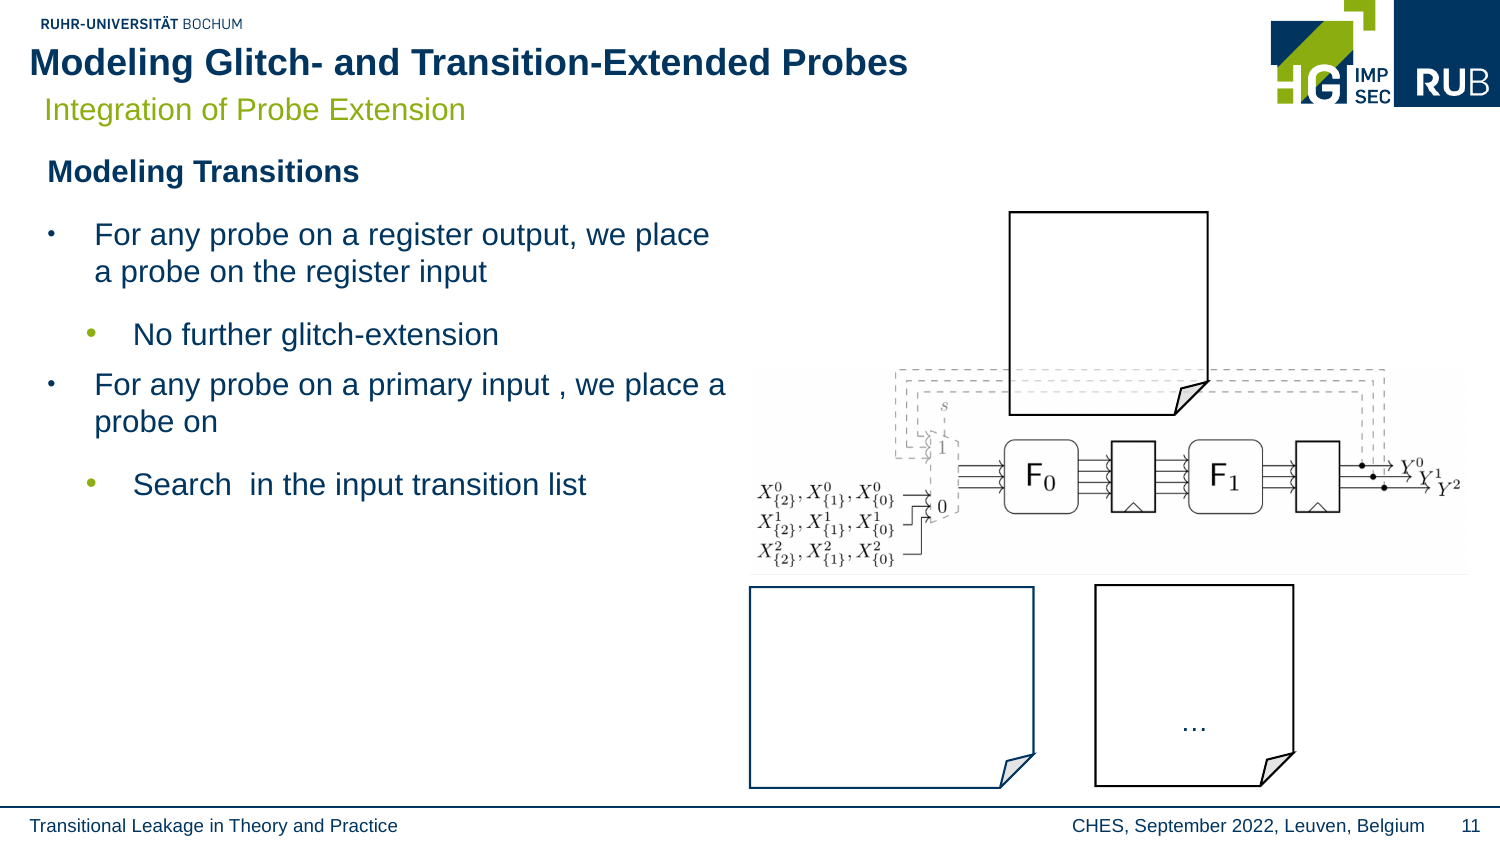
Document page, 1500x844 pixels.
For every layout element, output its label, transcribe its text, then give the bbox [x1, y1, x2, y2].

picture [749, 144, 1468, 800]
picture [1237, 0, 1420, 124]
list Integration of Probe Extension [29, 81, 1258, 127]
footer Transitional Leakage in Theory and Practice [29, 806, 1058, 844]
slide_number 11 [1446, 806, 1496, 844]
title Modeling Glitch- and Transition-Extended Probes [29, 37, 1258, 81]
picture [41, 15, 242, 30]
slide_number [1058, 806, 1445, 844]
